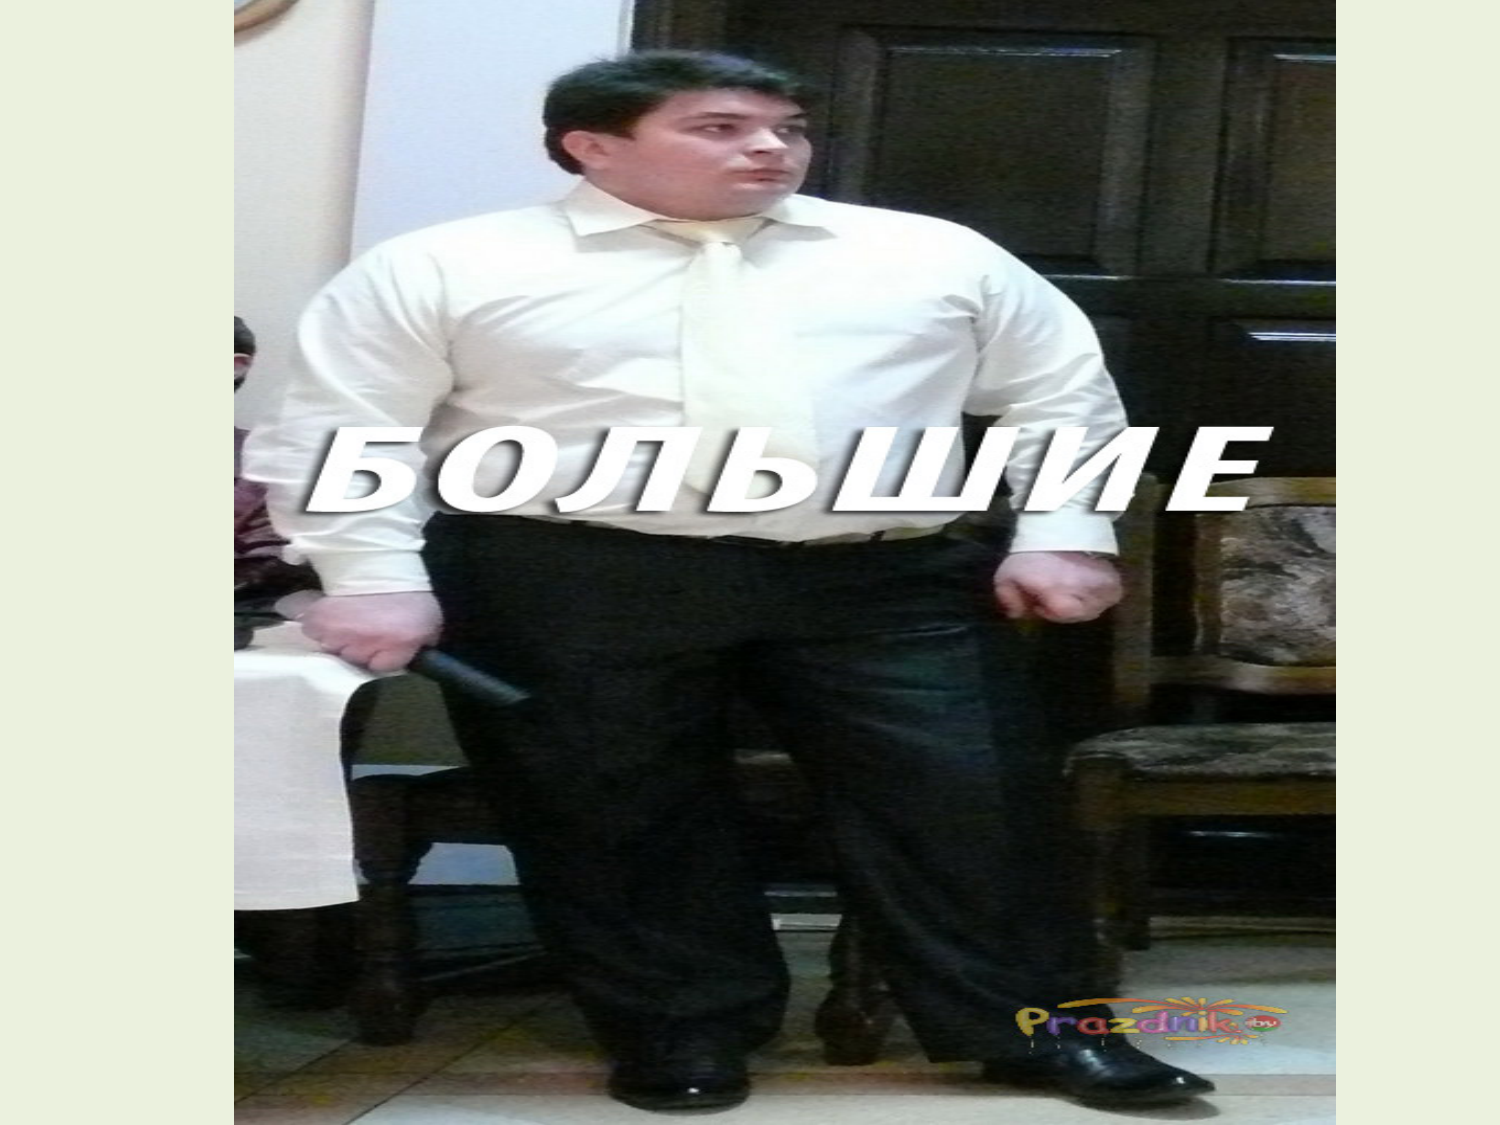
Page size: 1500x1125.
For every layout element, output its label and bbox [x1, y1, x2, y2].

list [234, 0, 1337, 1125]
